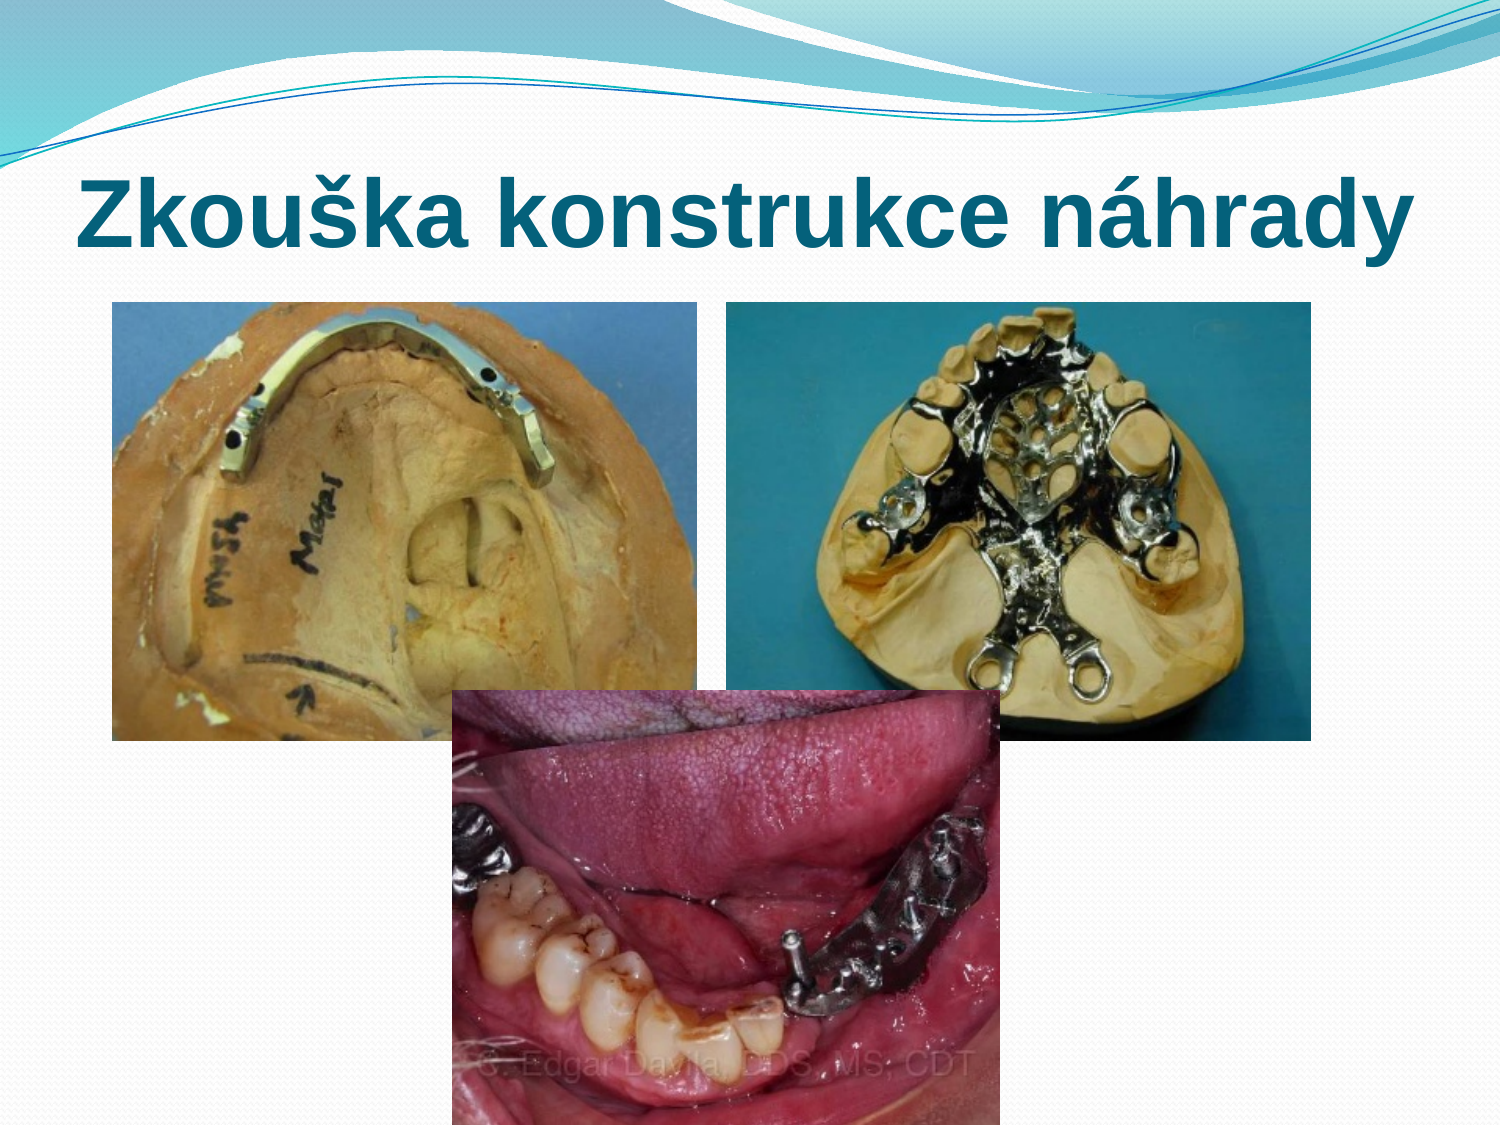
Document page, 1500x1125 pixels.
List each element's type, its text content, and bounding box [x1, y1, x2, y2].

picture [452, 302, 1311, 1125]
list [111, 302, 697, 741]
title Zkouška konstrukce náhrady [75, 115, 1425, 268]
